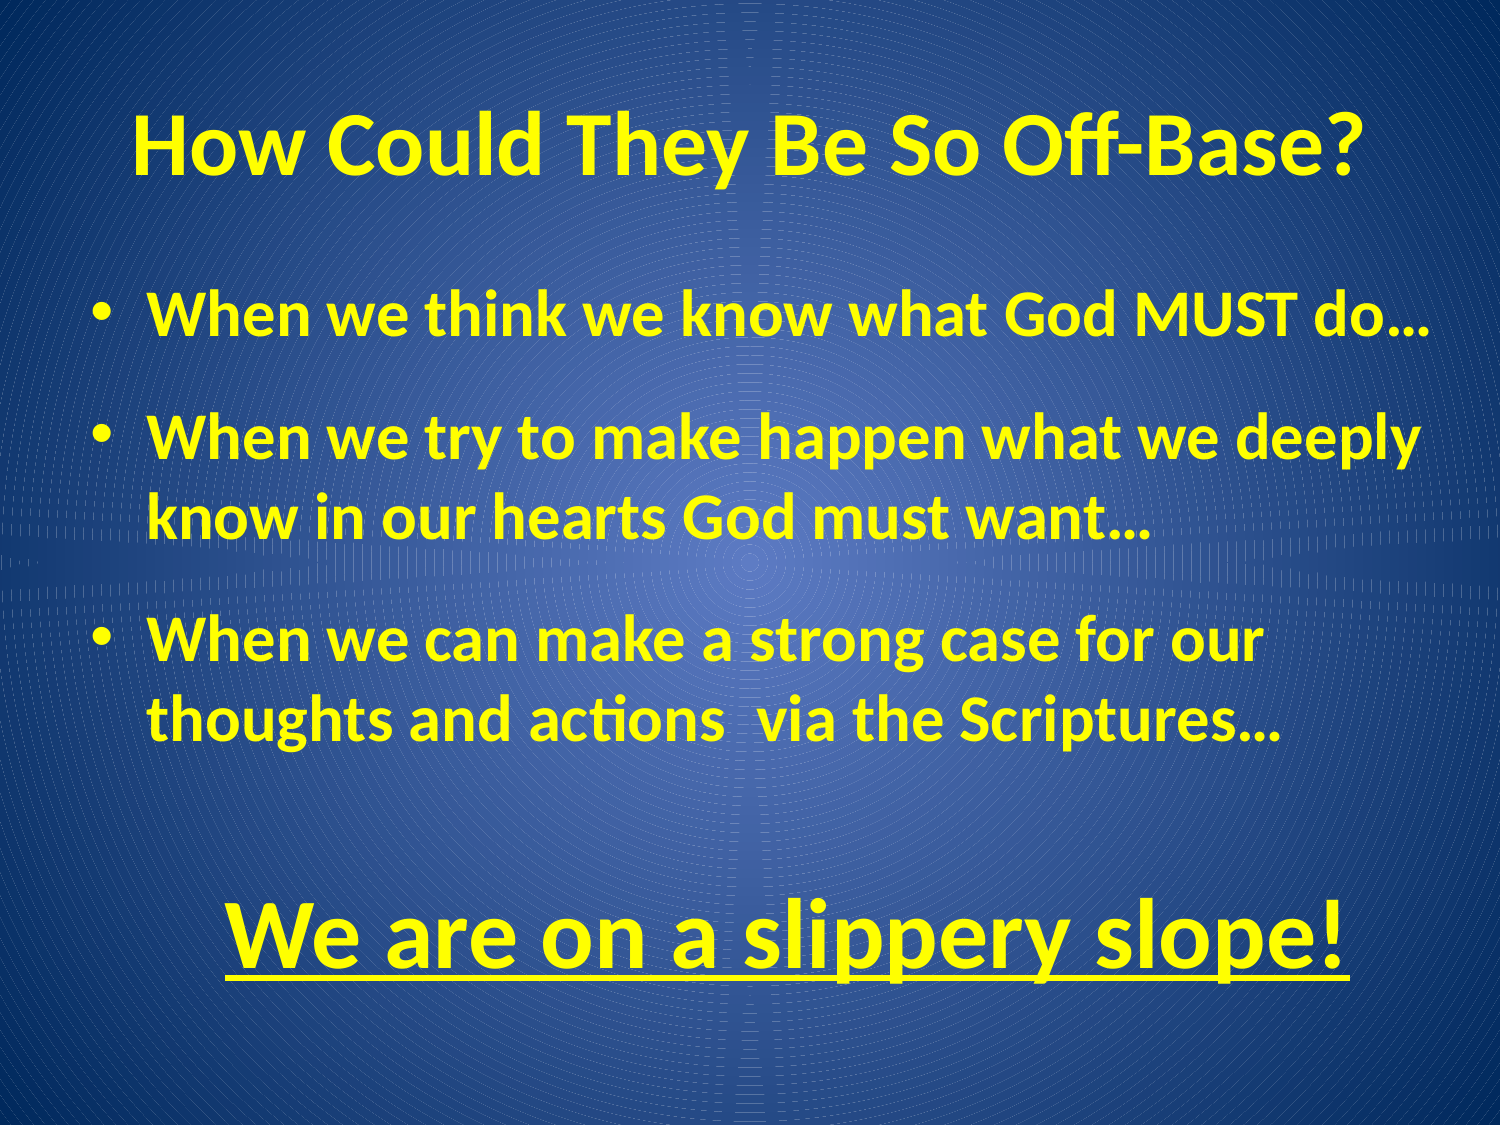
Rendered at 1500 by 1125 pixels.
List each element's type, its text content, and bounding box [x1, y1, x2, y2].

title How Could They Be So Off-Base? [75, 45, 1425, 233]
list When we think we know what God MUST do… When we try to make happen what we deeply know in our hearts God must want… When we can make a strong case for our thoughts and actions via the Scriptures… We are on a slippery slope! [75, 262, 1500, 1125]
